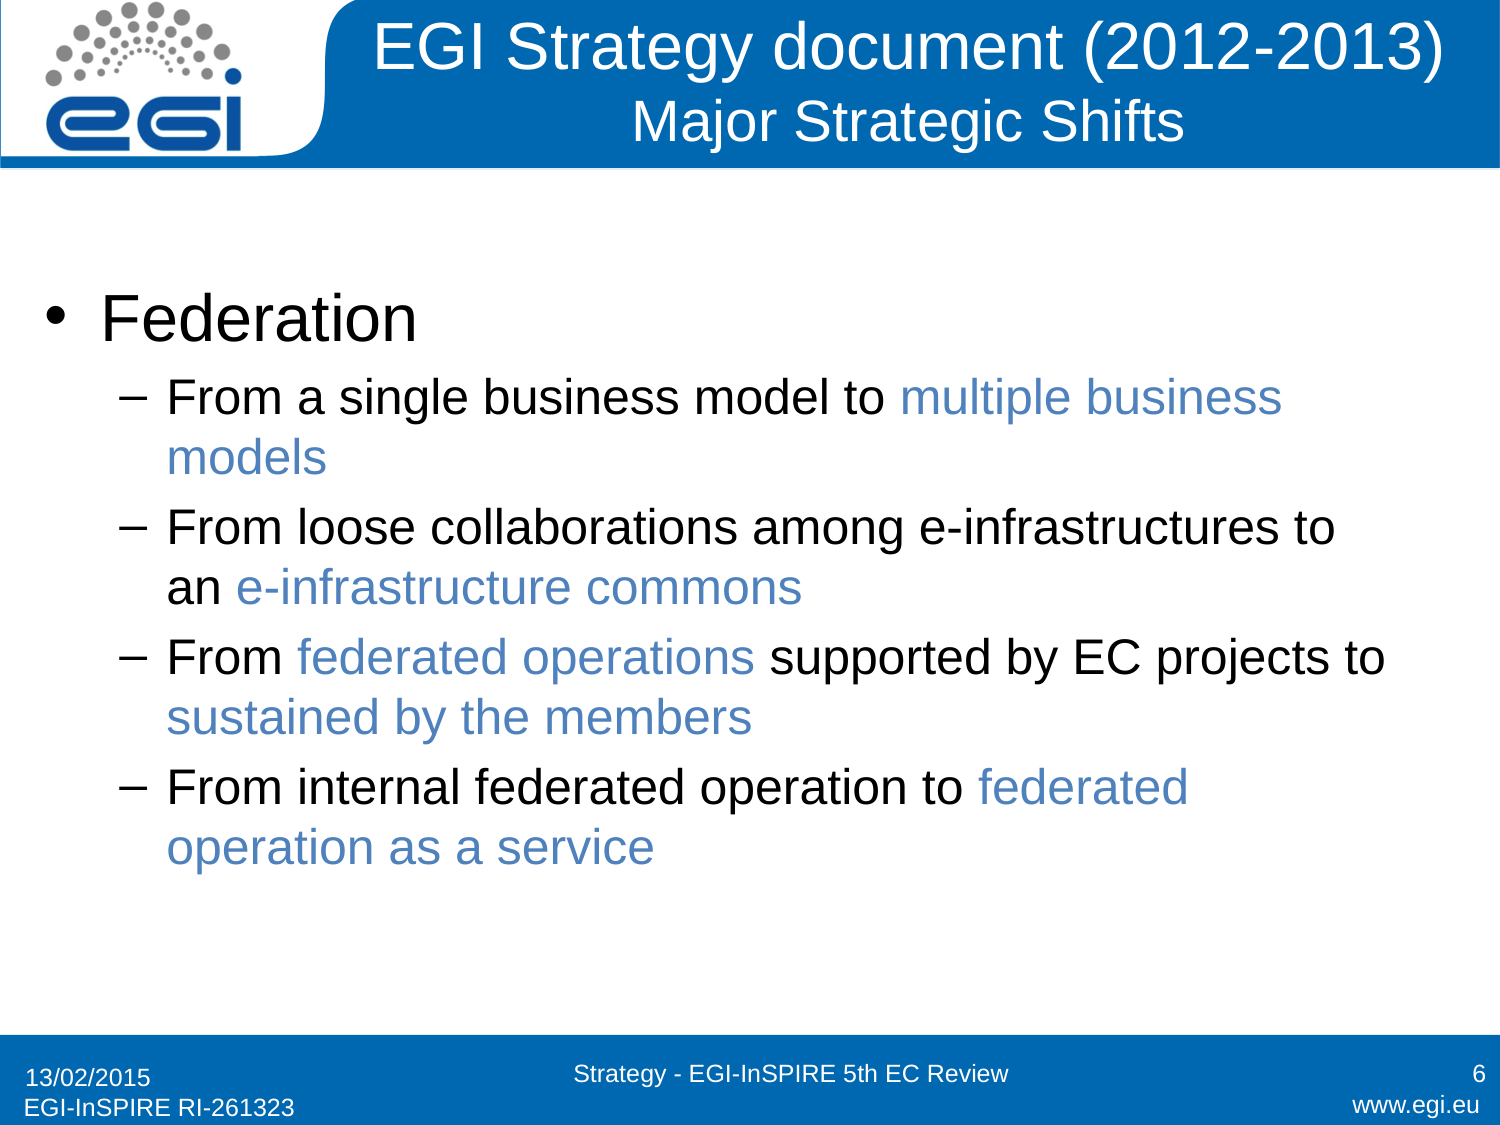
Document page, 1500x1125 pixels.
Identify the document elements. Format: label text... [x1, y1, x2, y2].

title EGI Strategy document (2012-2013) Major Strategic Shifts [348, 7, 1471, 150]
slide_number 6 [1151, 1042, 1500, 1103]
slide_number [10, 1046, 361, 1106]
list Federation From a single business model to multiple business models From loose collaborations among e-infrastructures to an e-infrastructure commons From federated operations supported by EC projects to sustained by the members From internal federated operation to federated operation as a service [29, 267, 1412, 953]
picture [0, 0, 1500, 170]
footer Strategy - EGI-InSPIRE 5th EC Review [549, 1042, 1034, 1103]
